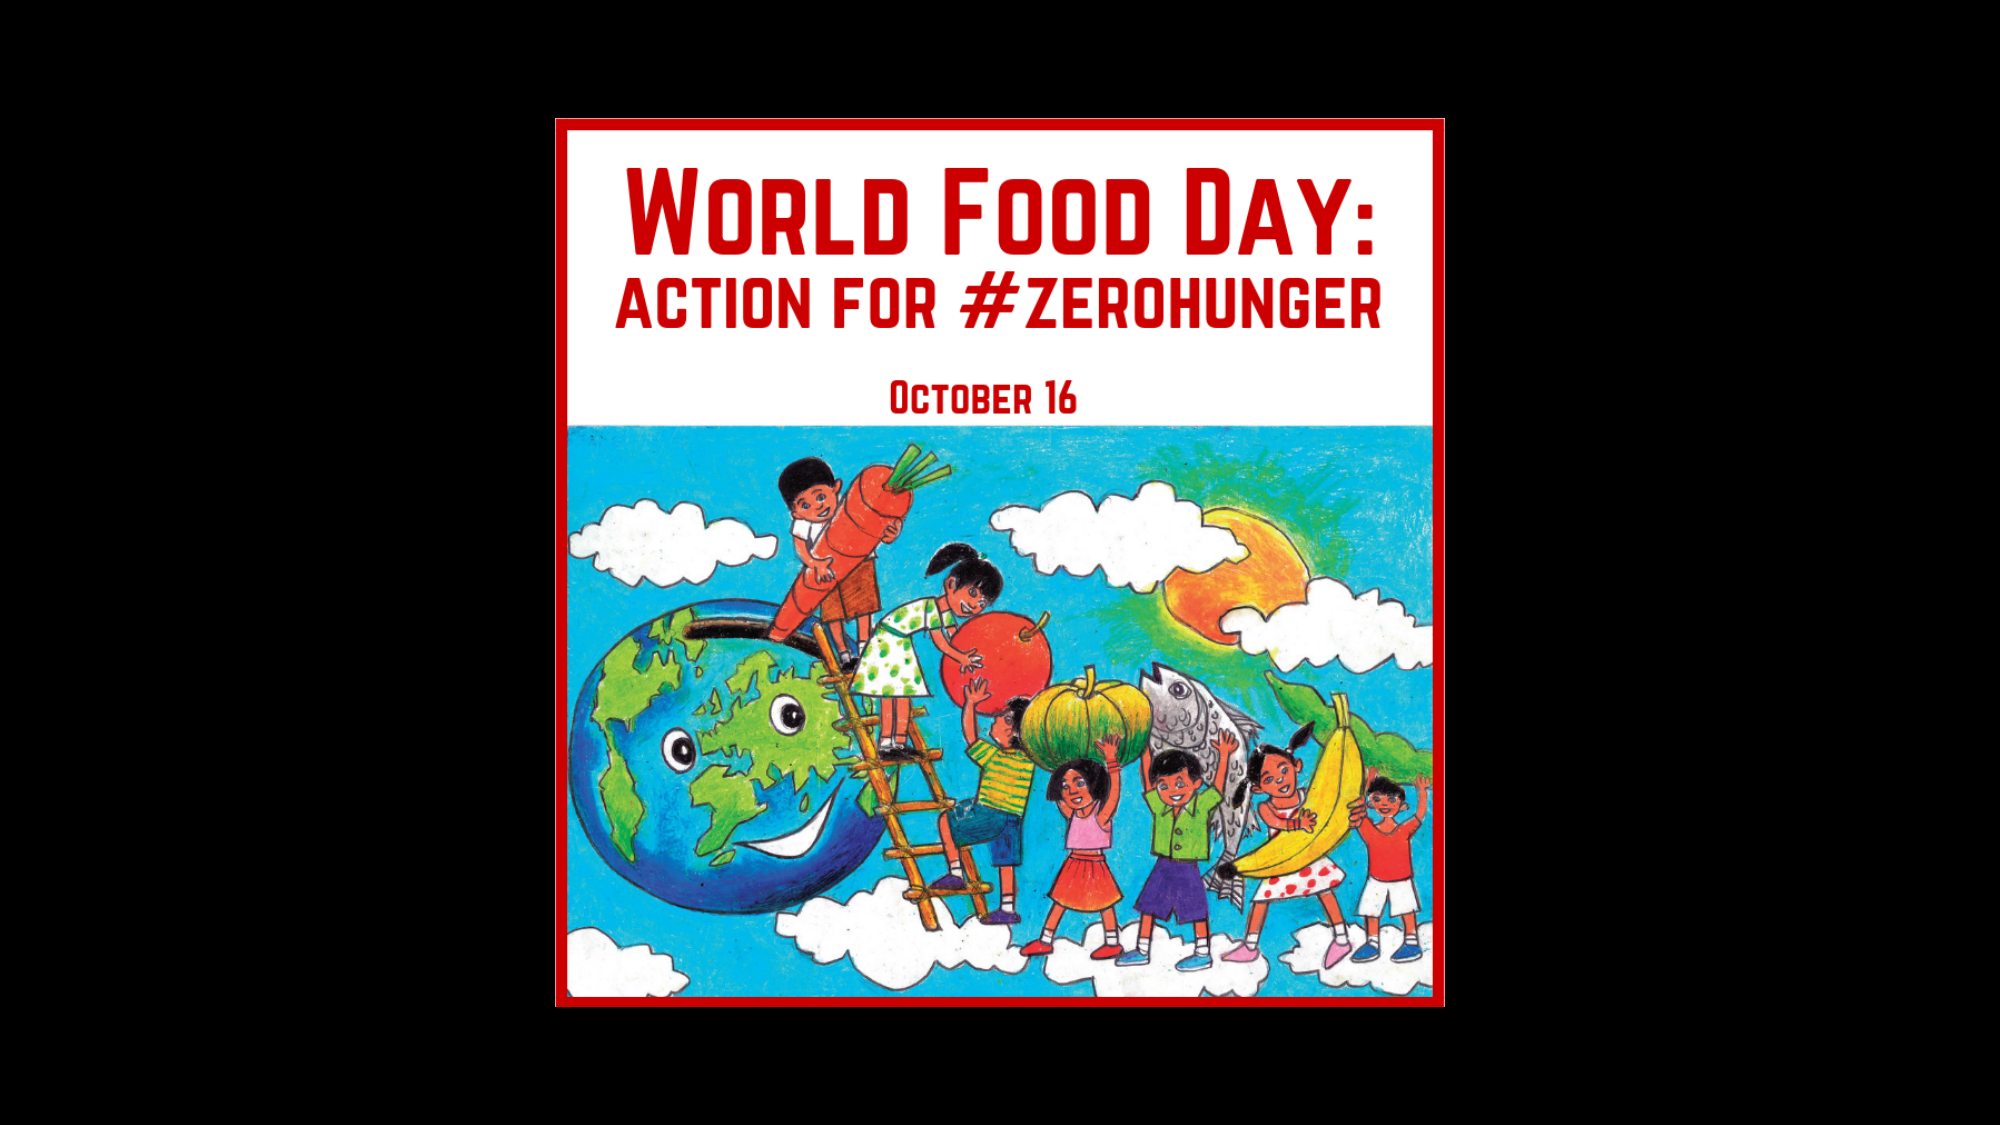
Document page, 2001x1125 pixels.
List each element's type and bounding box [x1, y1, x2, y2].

list [555, 118, 1445, 1007]
